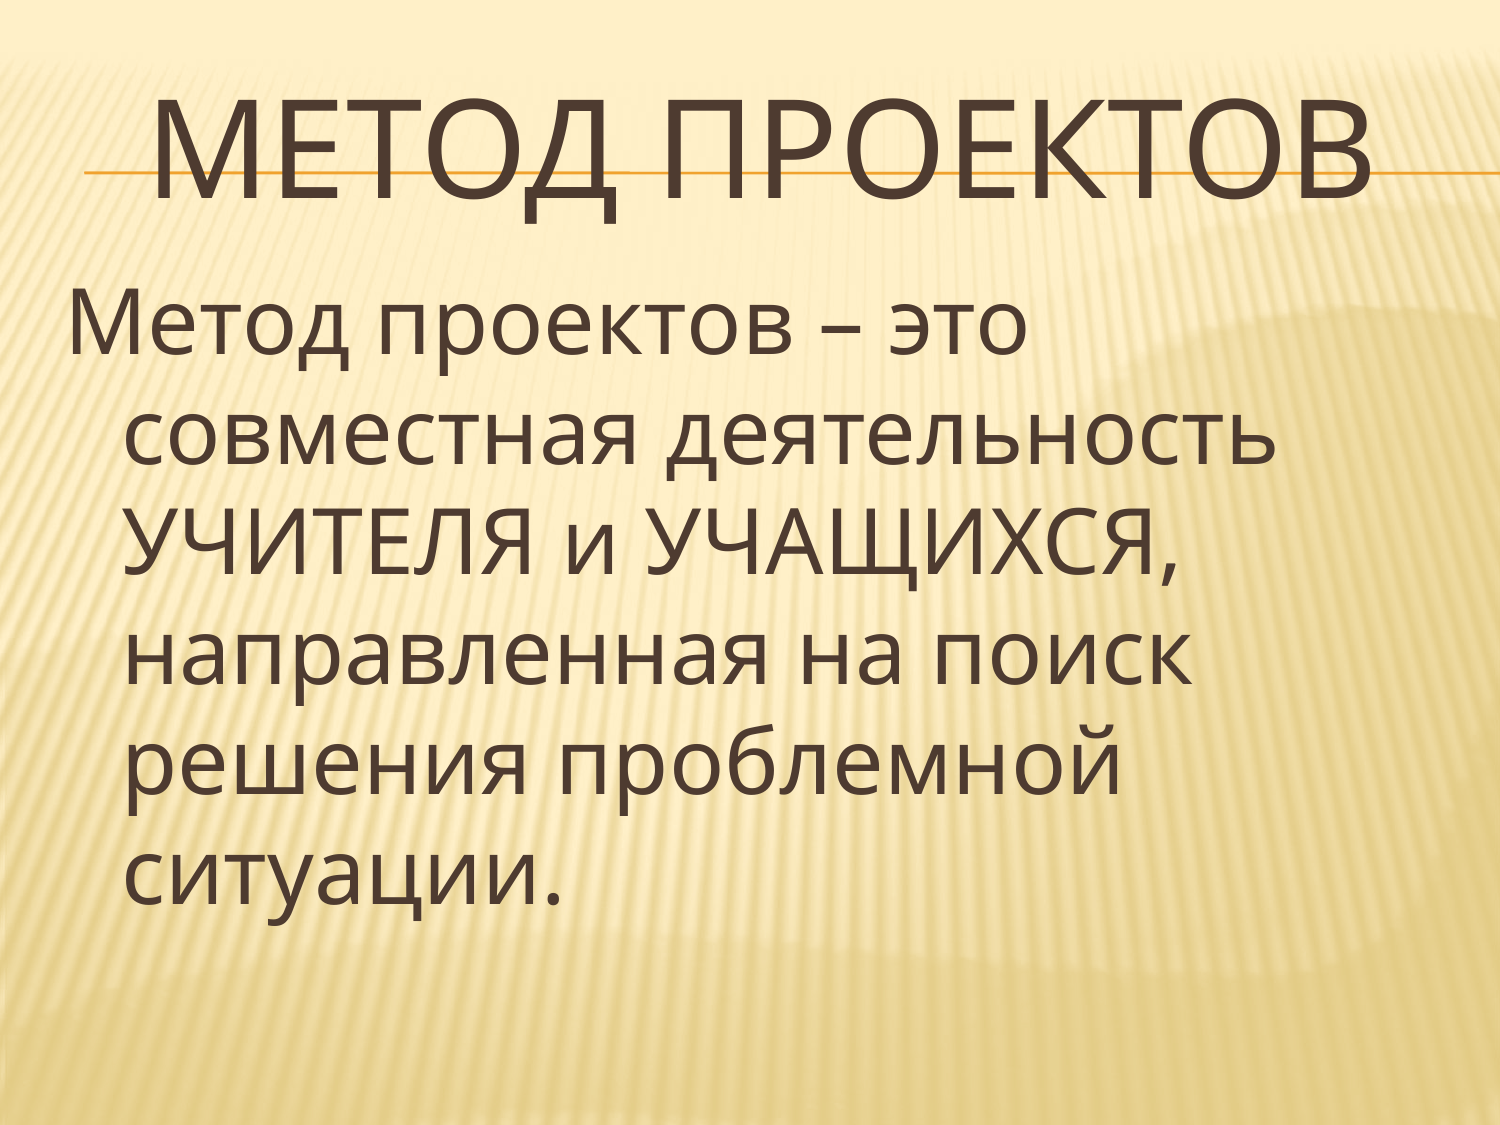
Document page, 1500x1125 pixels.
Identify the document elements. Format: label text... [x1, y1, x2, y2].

title Метод проектов [50, 75, 1475, 213]
list Метод проектов – это совместная деятельность УЧИТЕЛЯ и УЧАЩИХСЯ, направленная на поиск решения проблемной ситуации. [50, 254, 1475, 998]
